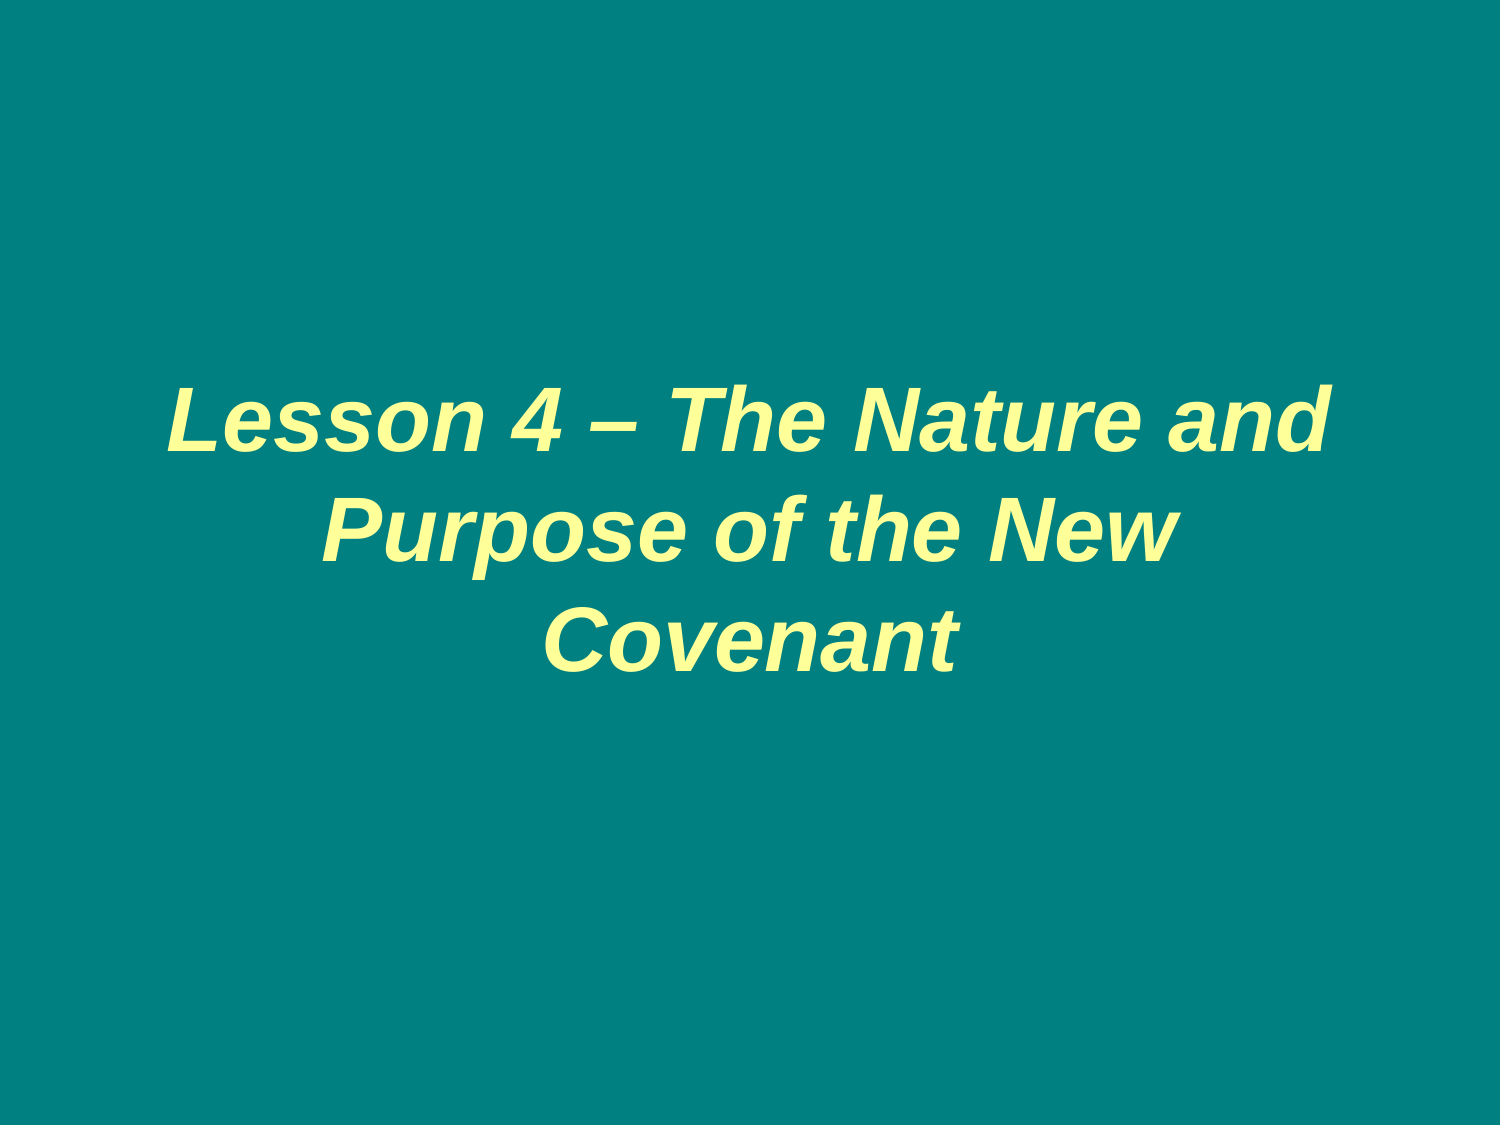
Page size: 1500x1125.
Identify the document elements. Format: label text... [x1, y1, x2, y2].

title Lesson 4 – The Nature and Purpose of the New Covenant [112, 349, 1388, 591]
